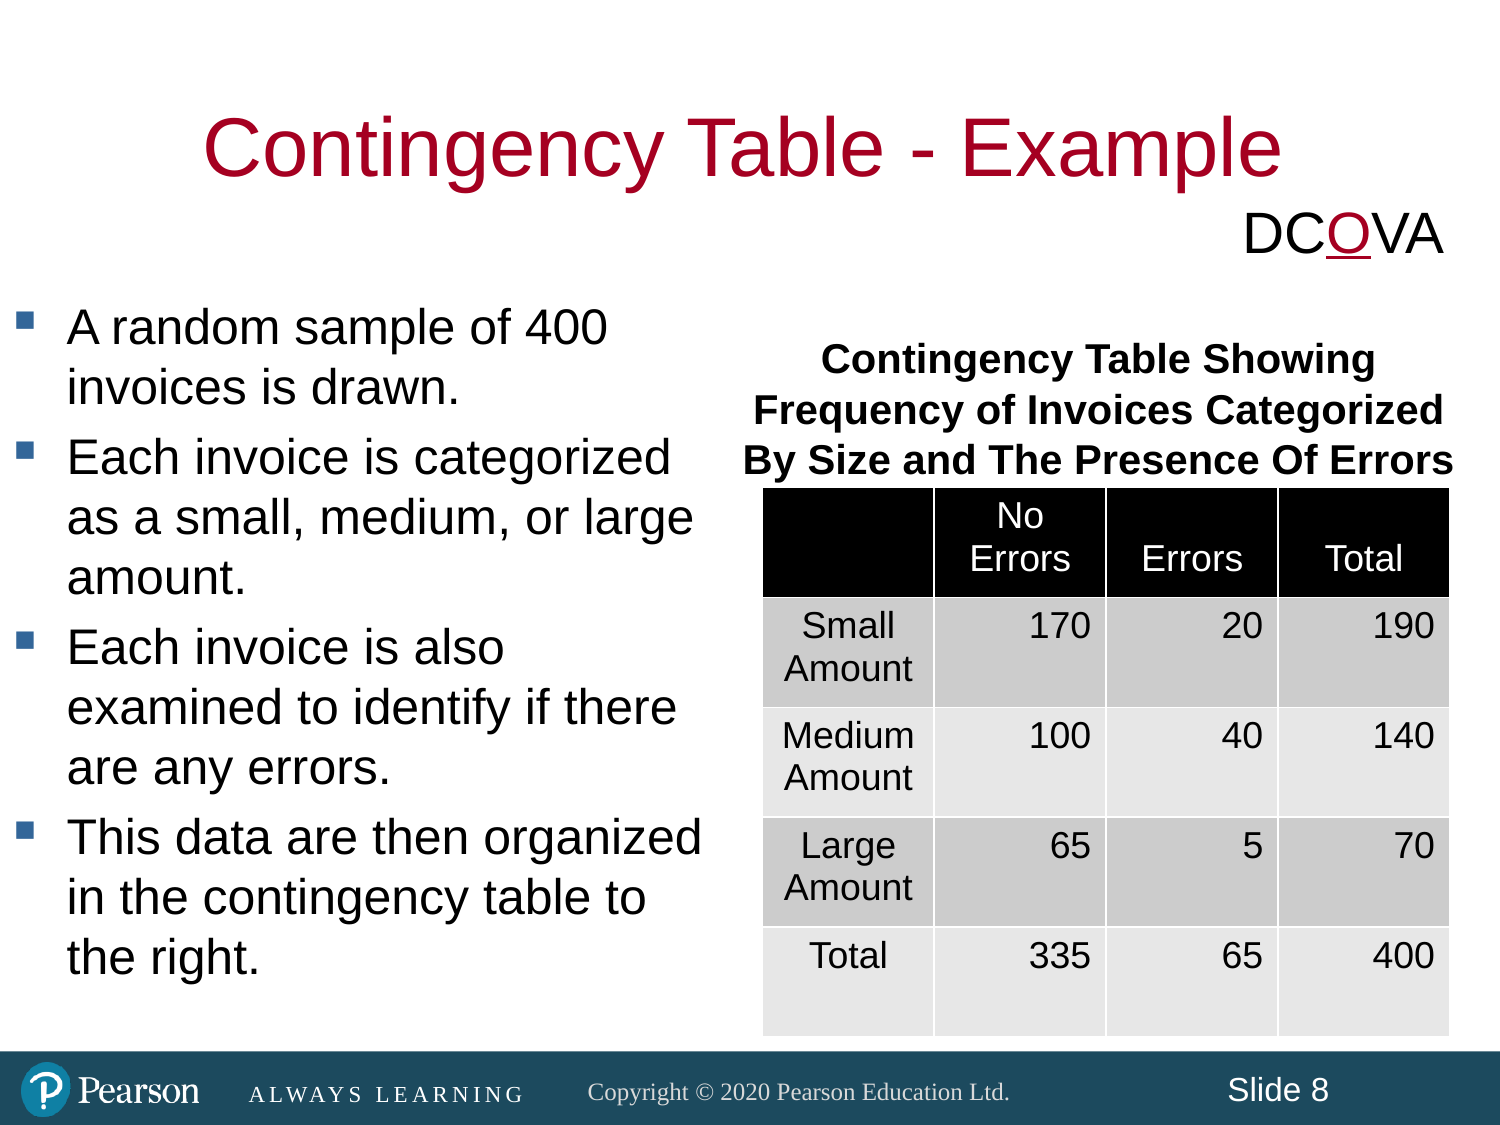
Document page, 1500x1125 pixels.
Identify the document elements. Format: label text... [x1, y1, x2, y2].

table_cell 65 [935, 818, 1105, 926]
table_cell 20 [1107, 598, 1277, 707]
table_header No Errors [935, 490, 1105, 597]
table_cell 100 [935, 708, 1105, 816]
table_cell 400 [1279, 928, 1449, 1036]
table_cell 5 [1107, 818, 1277, 926]
table_cell 65 [1107, 928, 1277, 1036]
table_header Errors [1107, 490, 1277, 597]
table_cell 335 [935, 928, 1105, 1036]
table_cell 190 [1279, 598, 1449, 707]
table_cell 170 [935, 598, 1105, 707]
table_cell Large Amount [763, 818, 933, 926]
picture [21, 1062, 199, 1117]
text_box DCOVA [1227, 187, 1460, 273]
table_cell Small Amount [763, 598, 933, 707]
title Contingency Table - Example [188, 37, 1400, 200]
table_header Total [1279, 490, 1449, 597]
table_cell 140 [1279, 708, 1449, 816]
text_box Contingency Table Showing Frequency of Invoices Categorized By Size and The Presence Of Errors [727, 324, 1470, 490]
list A random sample of 400 invoices is drawn. Each invoice is categorized as a small, medium, or large amount. Each invoice is also examined to identify if there are any errors. This data are then organized in the contingency table to the right. [0, 287, 738, 1031]
table_cell 40 [1107, 708, 1277, 816]
table_cell 70 [1279, 818, 1449, 926]
table_header [763, 490, 933, 597]
table_cell Medium Amount [763, 708, 933, 816]
table_cell Total [763, 928, 933, 1036]
